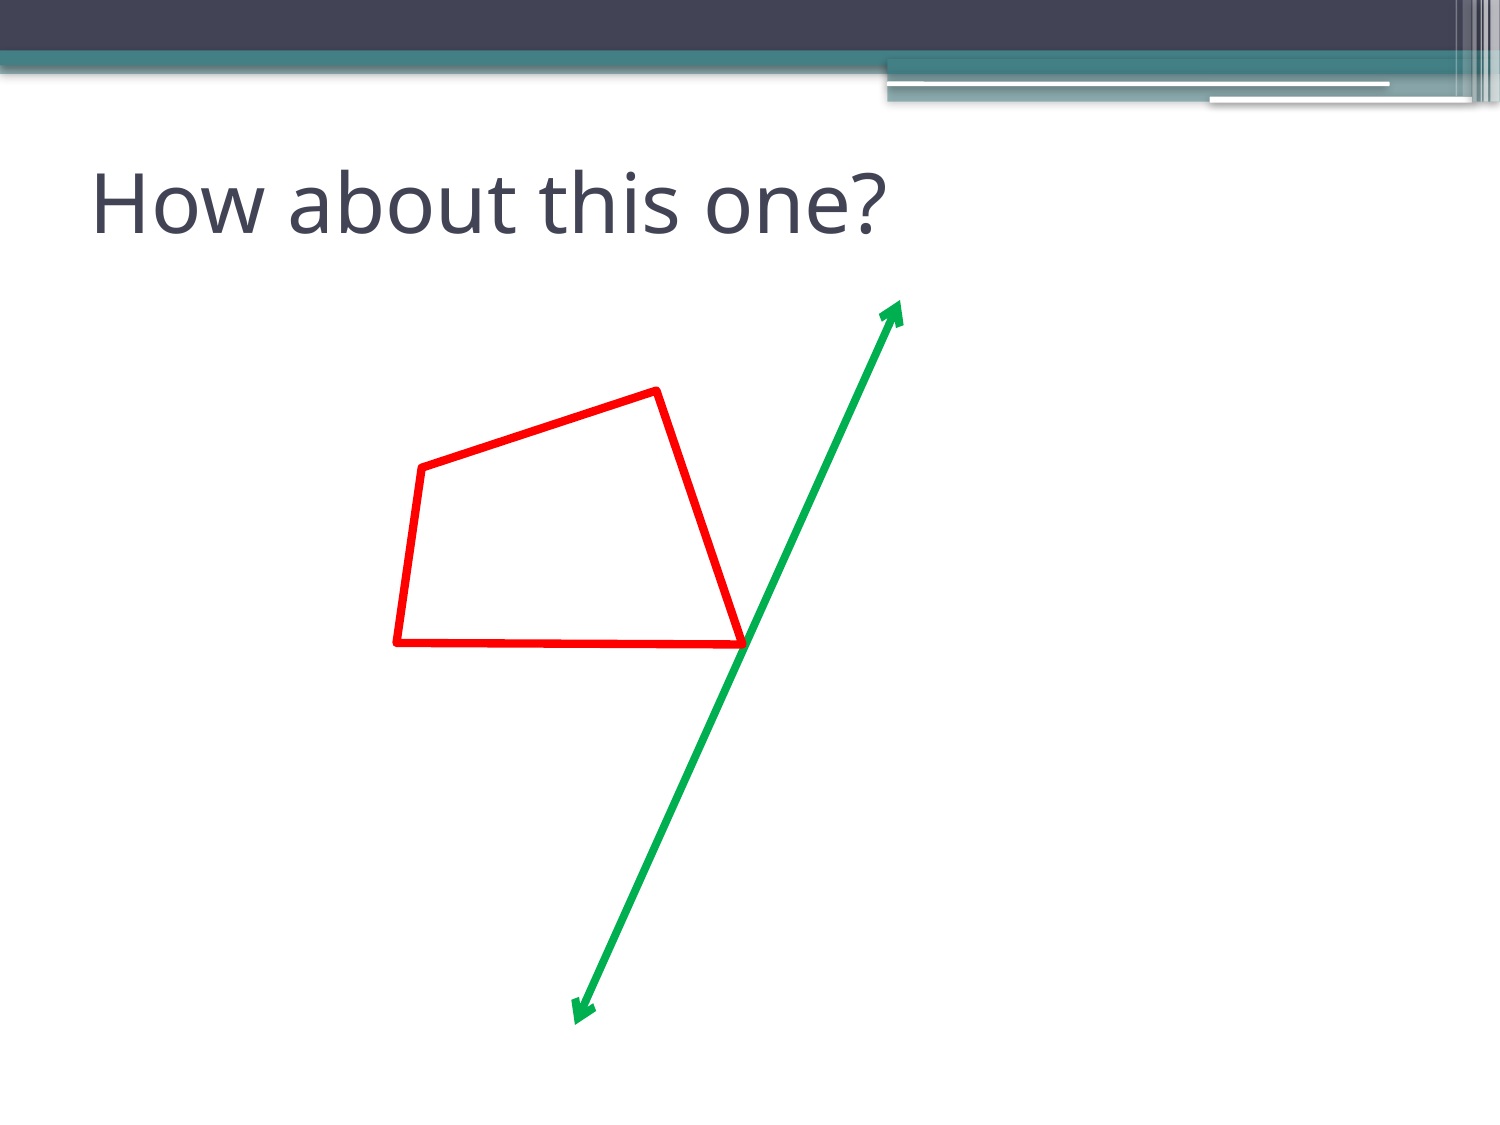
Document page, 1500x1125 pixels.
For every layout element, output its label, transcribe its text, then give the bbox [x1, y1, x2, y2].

text_box [394, 418, 567, 646]
title How about this one? [75, 112, 1425, 288]
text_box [574, 299, 901, 1026]
